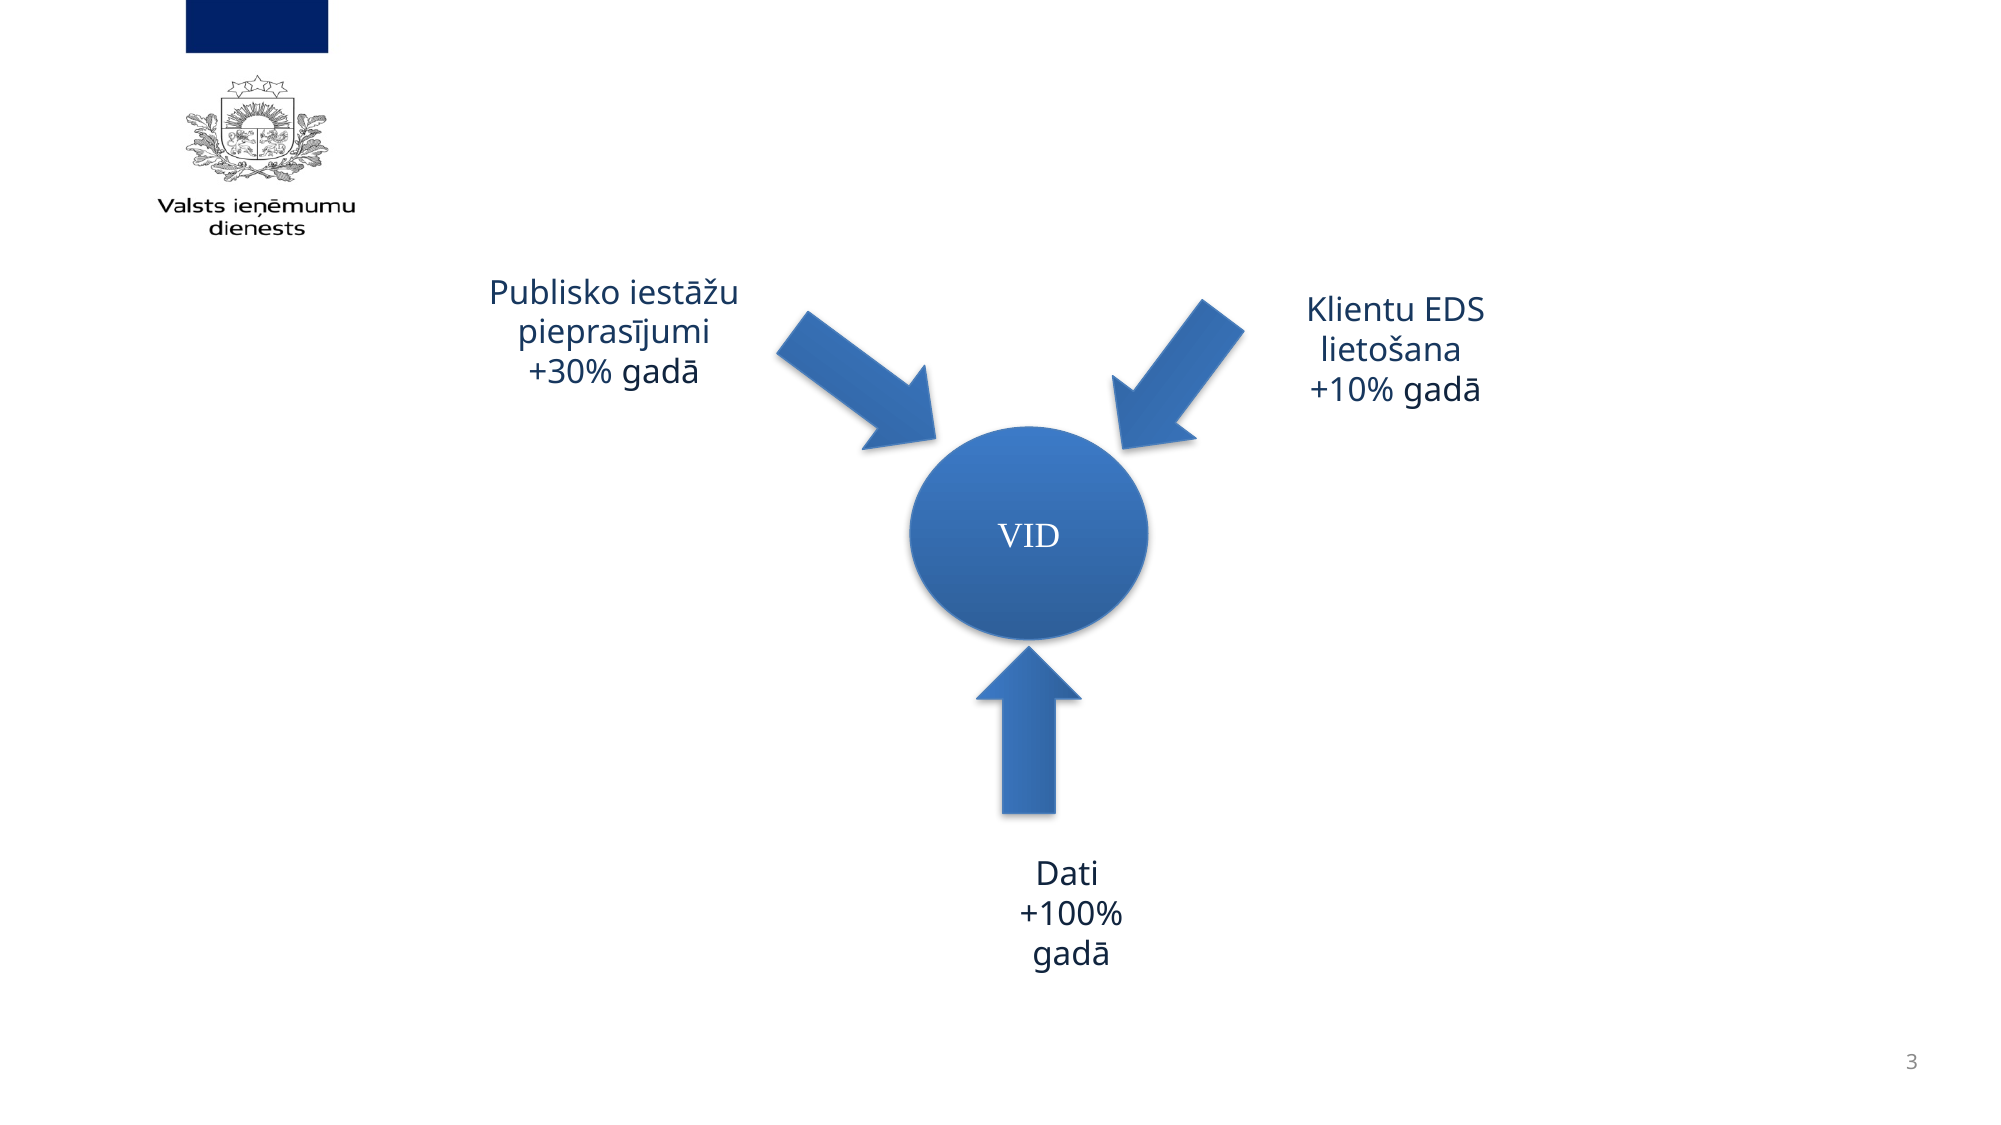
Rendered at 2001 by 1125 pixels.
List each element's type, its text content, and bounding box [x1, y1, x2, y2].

text_box VID [909, 426, 1149, 641]
text_box Klientu EDS lietošana +10% gadā [1264, 281, 1527, 416]
text_box [976, 645, 1082, 815]
text_box [1111, 299, 1245, 450]
text_box [776, 310, 937, 451]
picture [64, 0, 450, 321]
text_box Dati +100% gadā [966, 844, 1177, 980]
slide_number 3 [1866, 1037, 1934, 1088]
text_box Publisko iestāžu pieprasījumi +30% gadā [467, 263, 762, 398]
